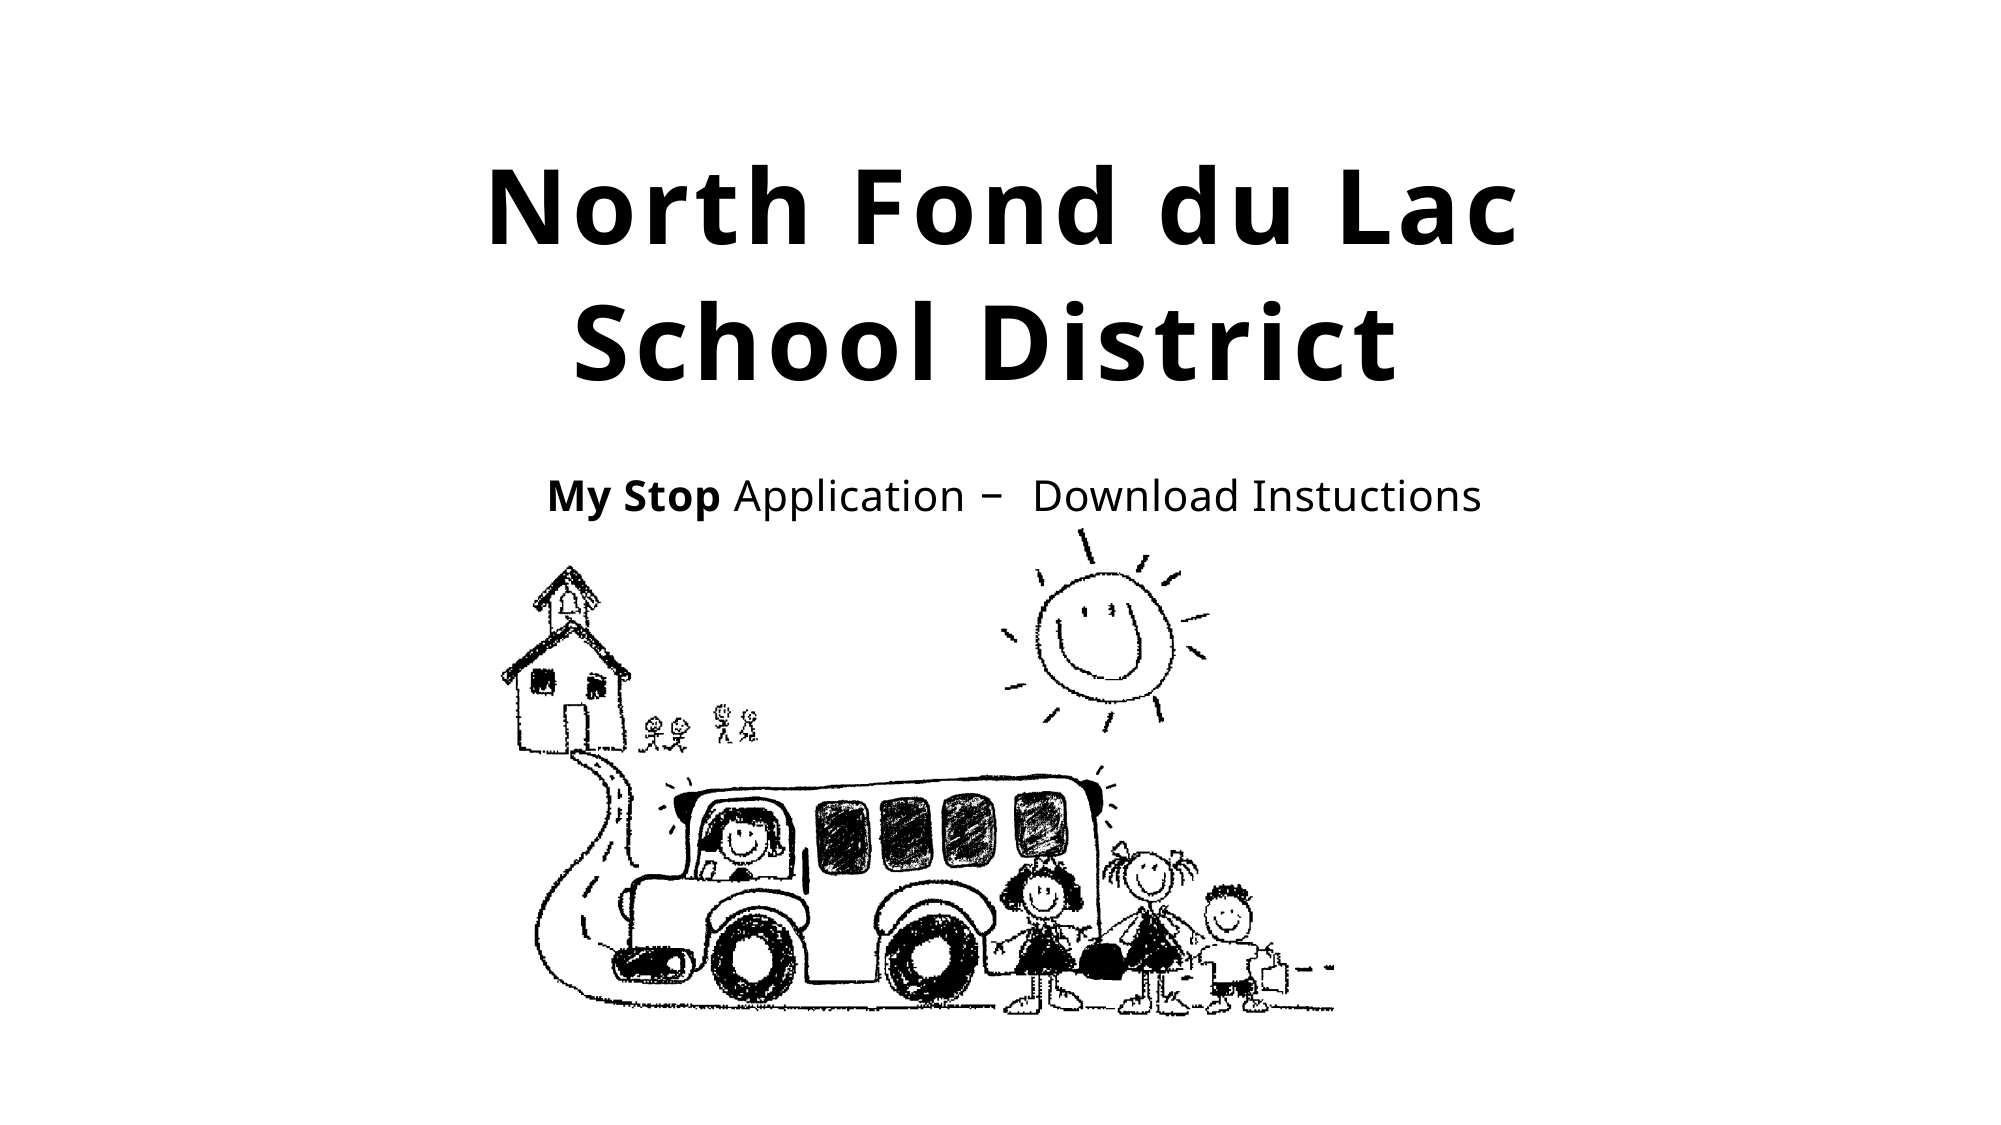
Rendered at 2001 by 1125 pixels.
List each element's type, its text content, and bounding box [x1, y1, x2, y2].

list My Stop Application – Download Instuctions [387, 454, 1642, 538]
list North Fond du Lac School District [375, 149, 1630, 438]
picture [499, 525, 1334, 1017]
